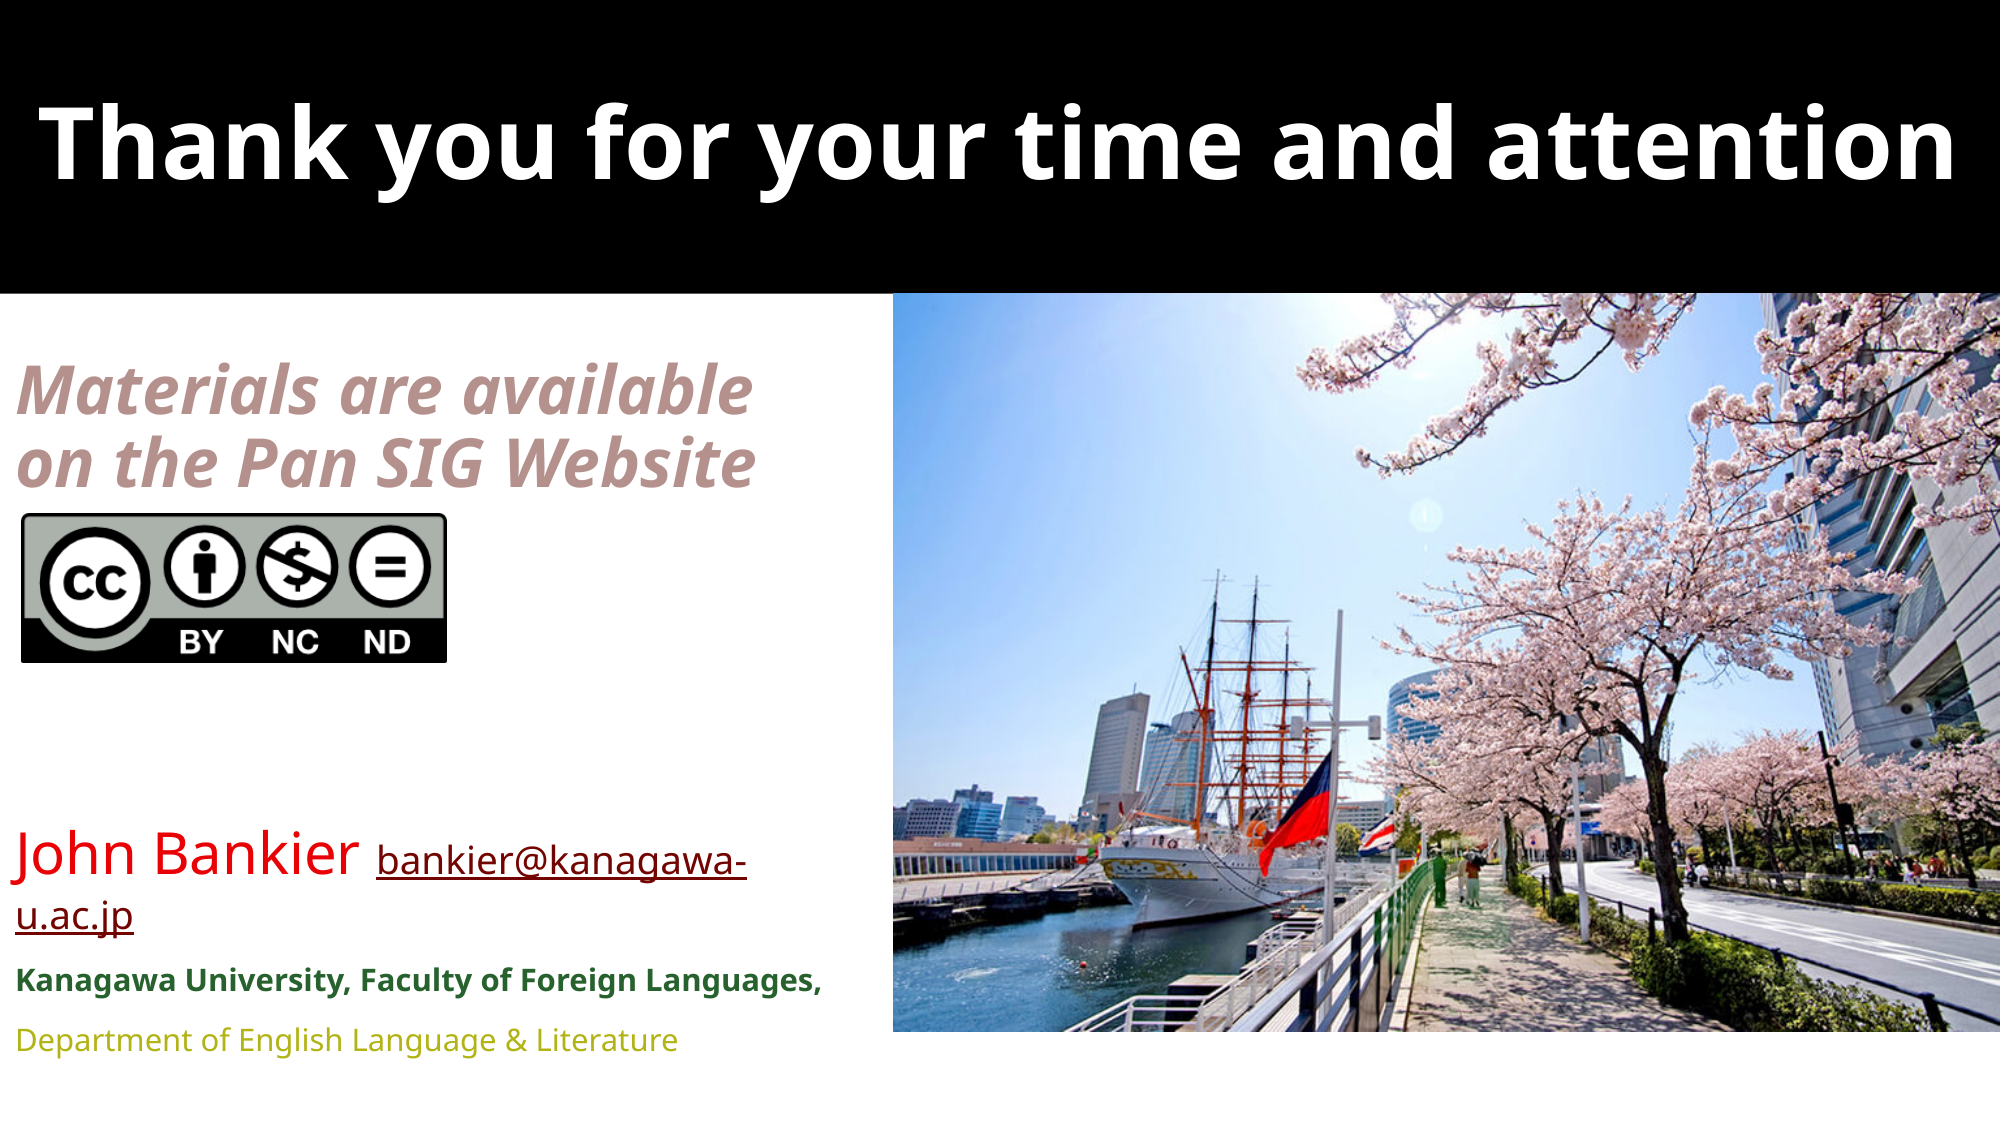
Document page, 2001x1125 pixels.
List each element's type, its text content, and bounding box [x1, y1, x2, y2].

list Materials are available on the Pan SIG Website John Bankier bankier@kanagawa-u.ac.jp Kanagawa University, Faculty of Foreign Languages, Department of English Language & Literature [0, 348, 852, 1071]
title Thank you for your time and attention [0, 0, 2000, 294]
picture [20, 513, 448, 664]
picture [893, 293, 2000, 1033]
